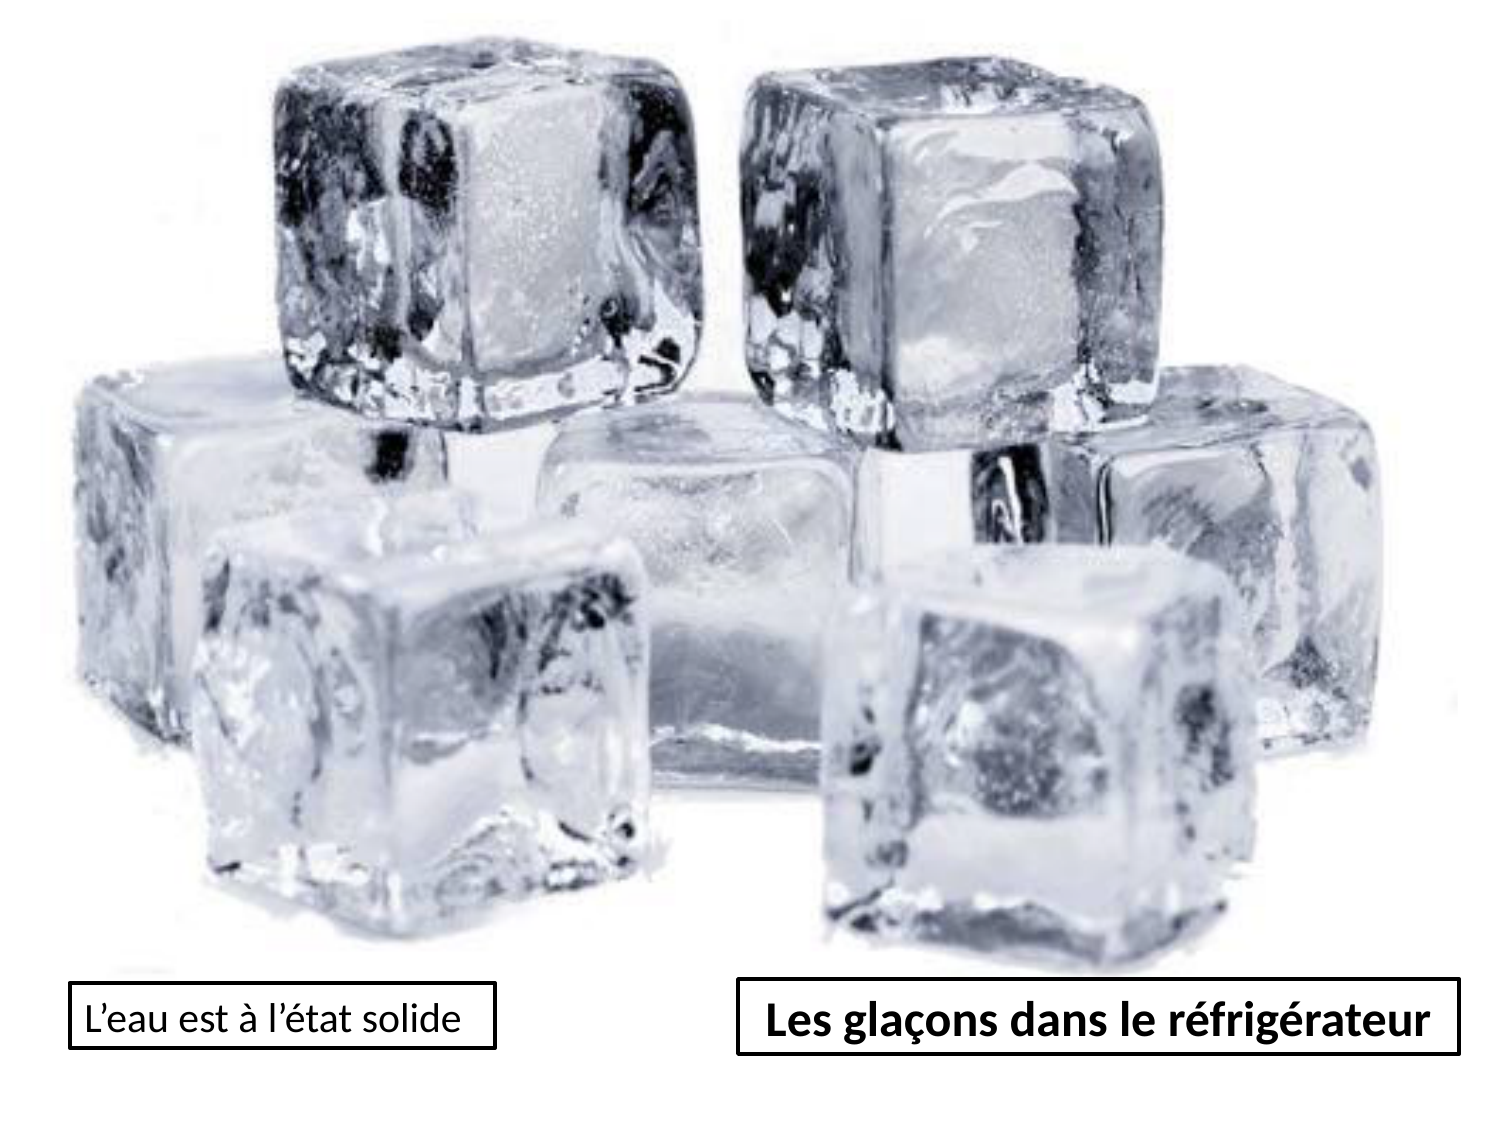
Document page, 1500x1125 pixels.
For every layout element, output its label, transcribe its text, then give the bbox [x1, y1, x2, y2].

text_box L’eau est à l’état solide [68, 992, 497, 1050]
text_box Les glaçons dans le réfrigérateur [736, 987, 1461, 1056]
picture [40, 13, 1458, 984]
